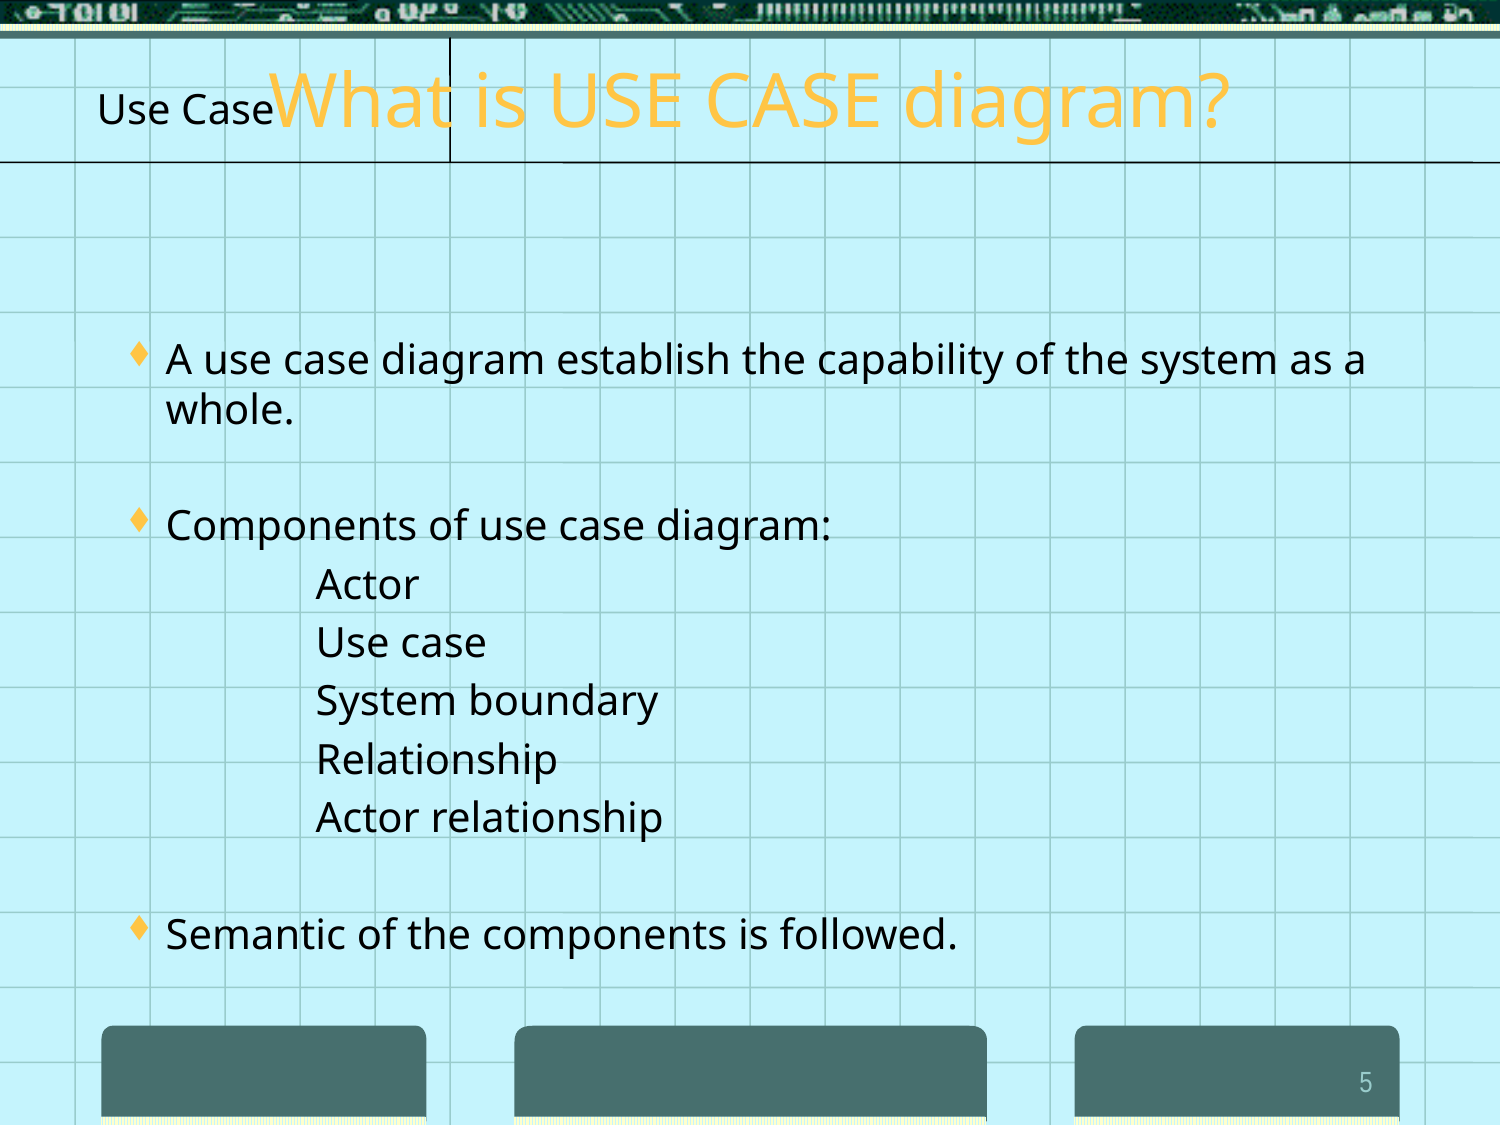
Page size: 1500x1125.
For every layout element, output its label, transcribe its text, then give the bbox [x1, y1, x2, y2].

picture [0, 0, 1500, 23]
slide_number 5 [1074, 1030, 1388, 1106]
list A use case diagram establish the capability of the system as a whole. Components of use case diagram: Actor Use case System boundary Relationship Actor relationship Semantic of the components is followed. [112, 324, 1388, 1001]
title What is USE CASE diagram? [75, 45, 1425, 233]
